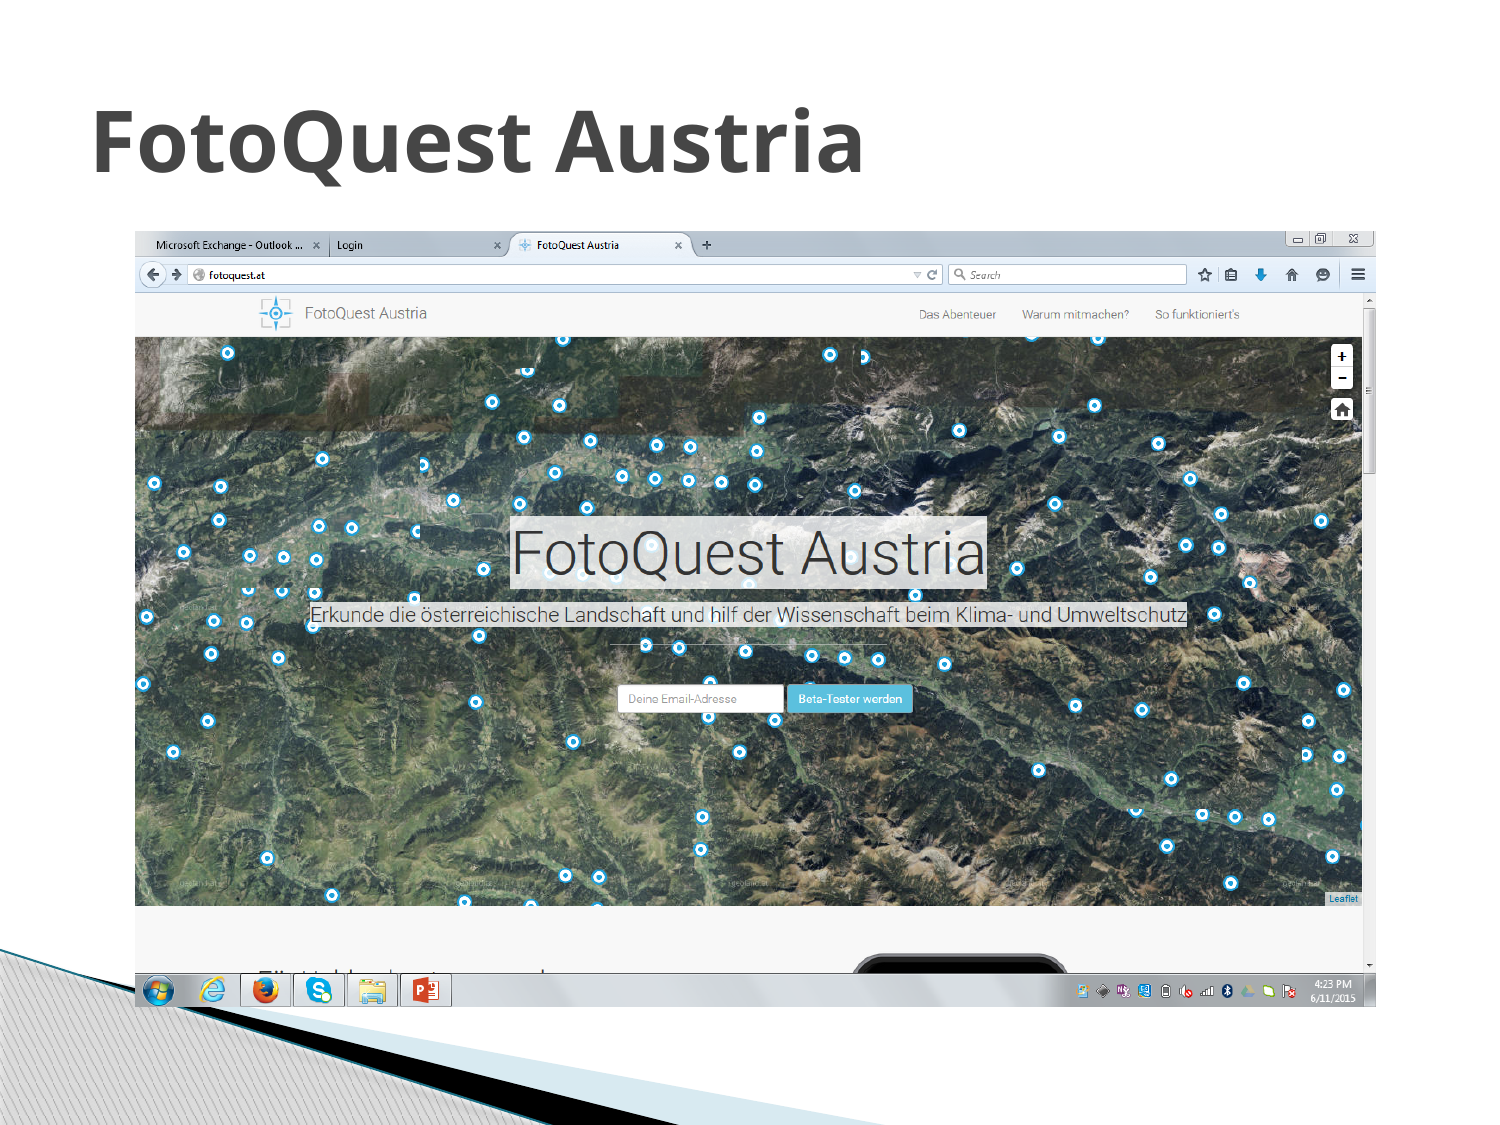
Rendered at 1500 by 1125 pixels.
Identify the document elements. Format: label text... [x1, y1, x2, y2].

picture [135, 231, 1376, 1007]
title FotoQuest Austria [75, 45, 1425, 233]
